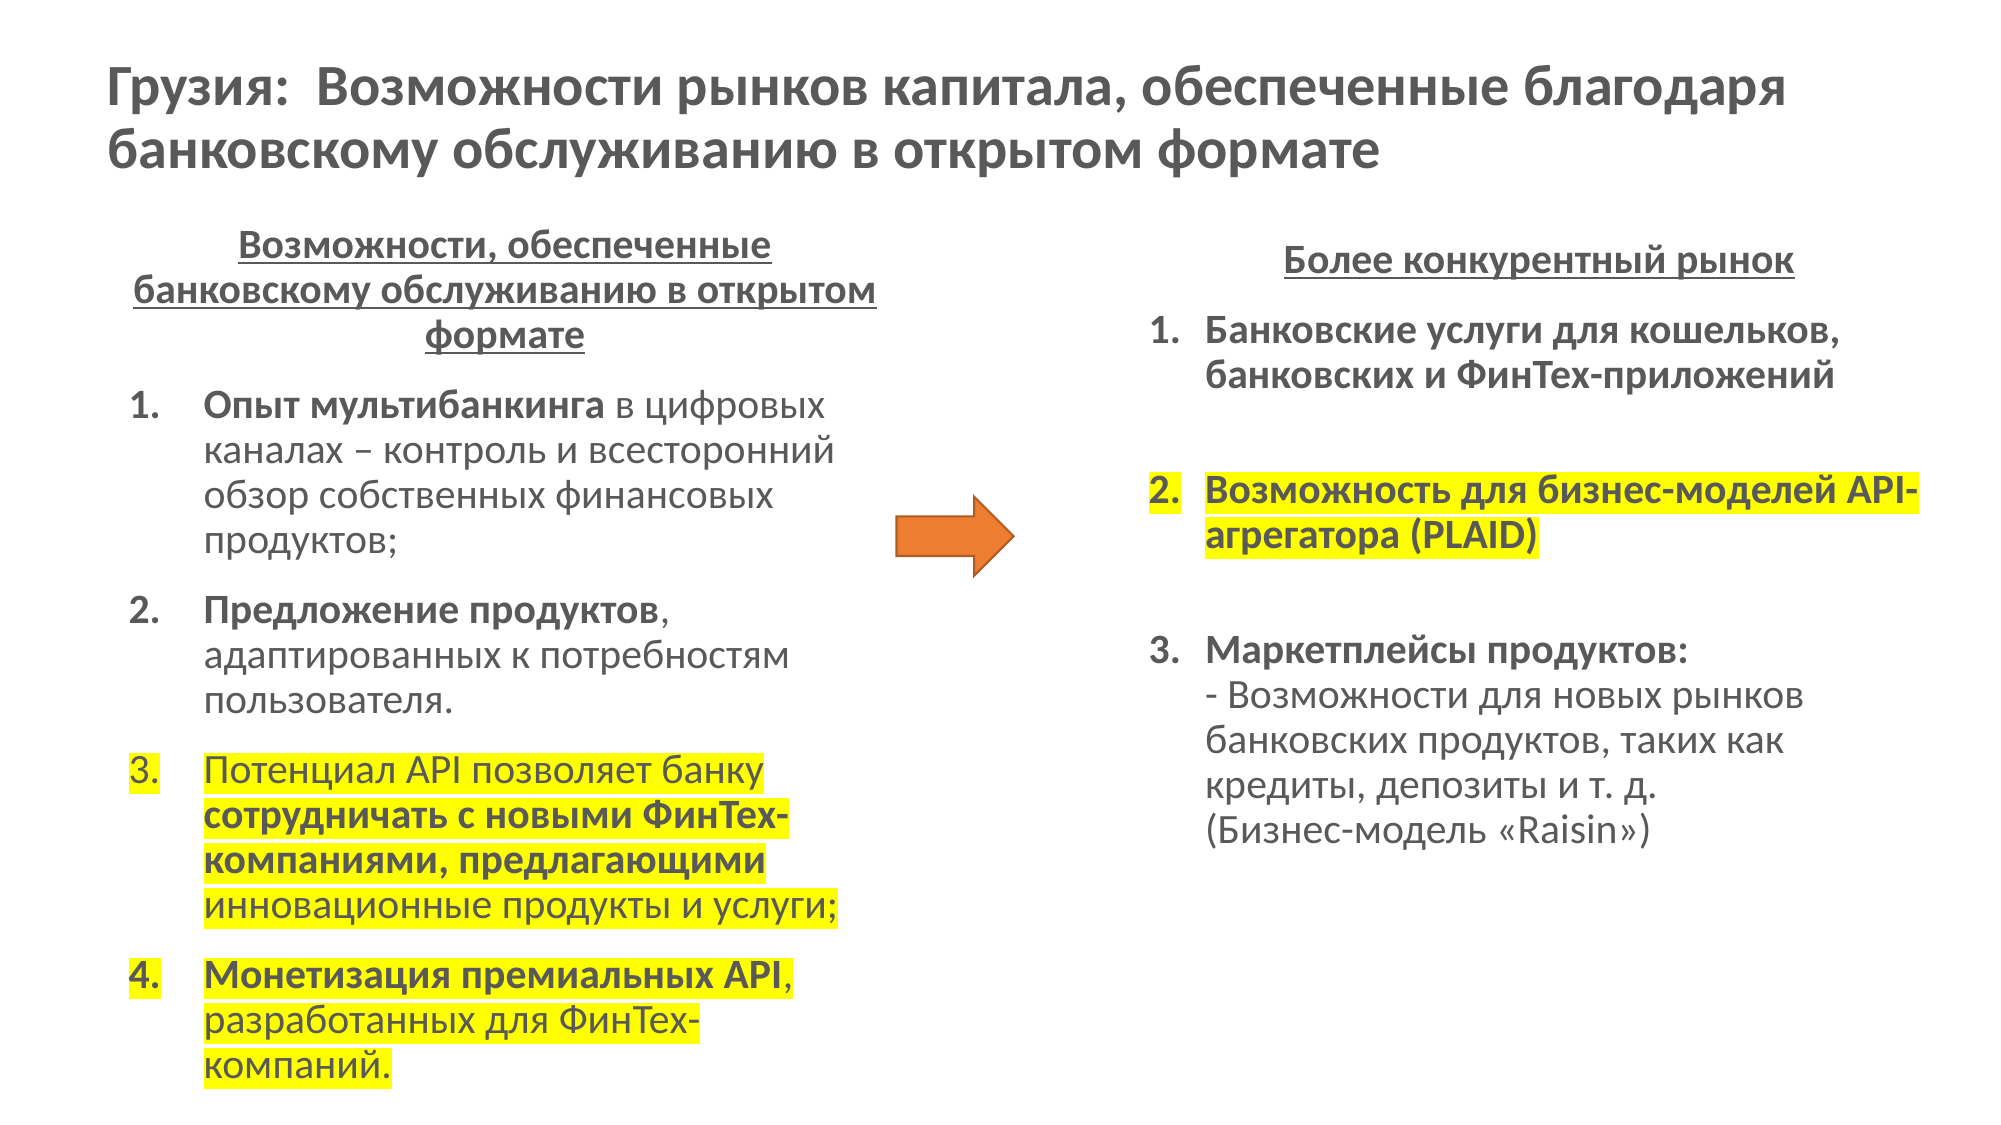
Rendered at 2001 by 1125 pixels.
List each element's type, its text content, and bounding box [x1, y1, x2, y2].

title Грузия: Возможности рынков капитала, обеспеченные благодаря банковскому обслуживанию в открытом формате [92, 9, 1818, 227]
text_box [895, 494, 1016, 579]
list Возможности, обеспеченные банковскому обслуживанию в открытом формате Опыт мультибанкинга в цифровых каналах – контроль и всесторонний обзор собственных финансовых продуктов; Предложение продуктов, адаптированных к потребностям пользователя. Потенциал API позволяет банку сотрудничать с новыми ФинТех-компаниями, предлагающими инновационные продукты и услуги; Монетизация премиальных API, разработанных для ФинТех-компаний. [113, 215, 897, 984]
text_box Более конкурентный рынок Банковские услуги для кошельков, банковских и ФинТех-приложений Возможность для бизнес-моделей API-агрегатора (PLAID) Маркетплейсы продуктов: - Возможности для новых рынков банковских продуктов, таких как кредиты, депозиты и т. д. (Бизнес-модель «Raisin») [1133, 230, 1945, 904]
